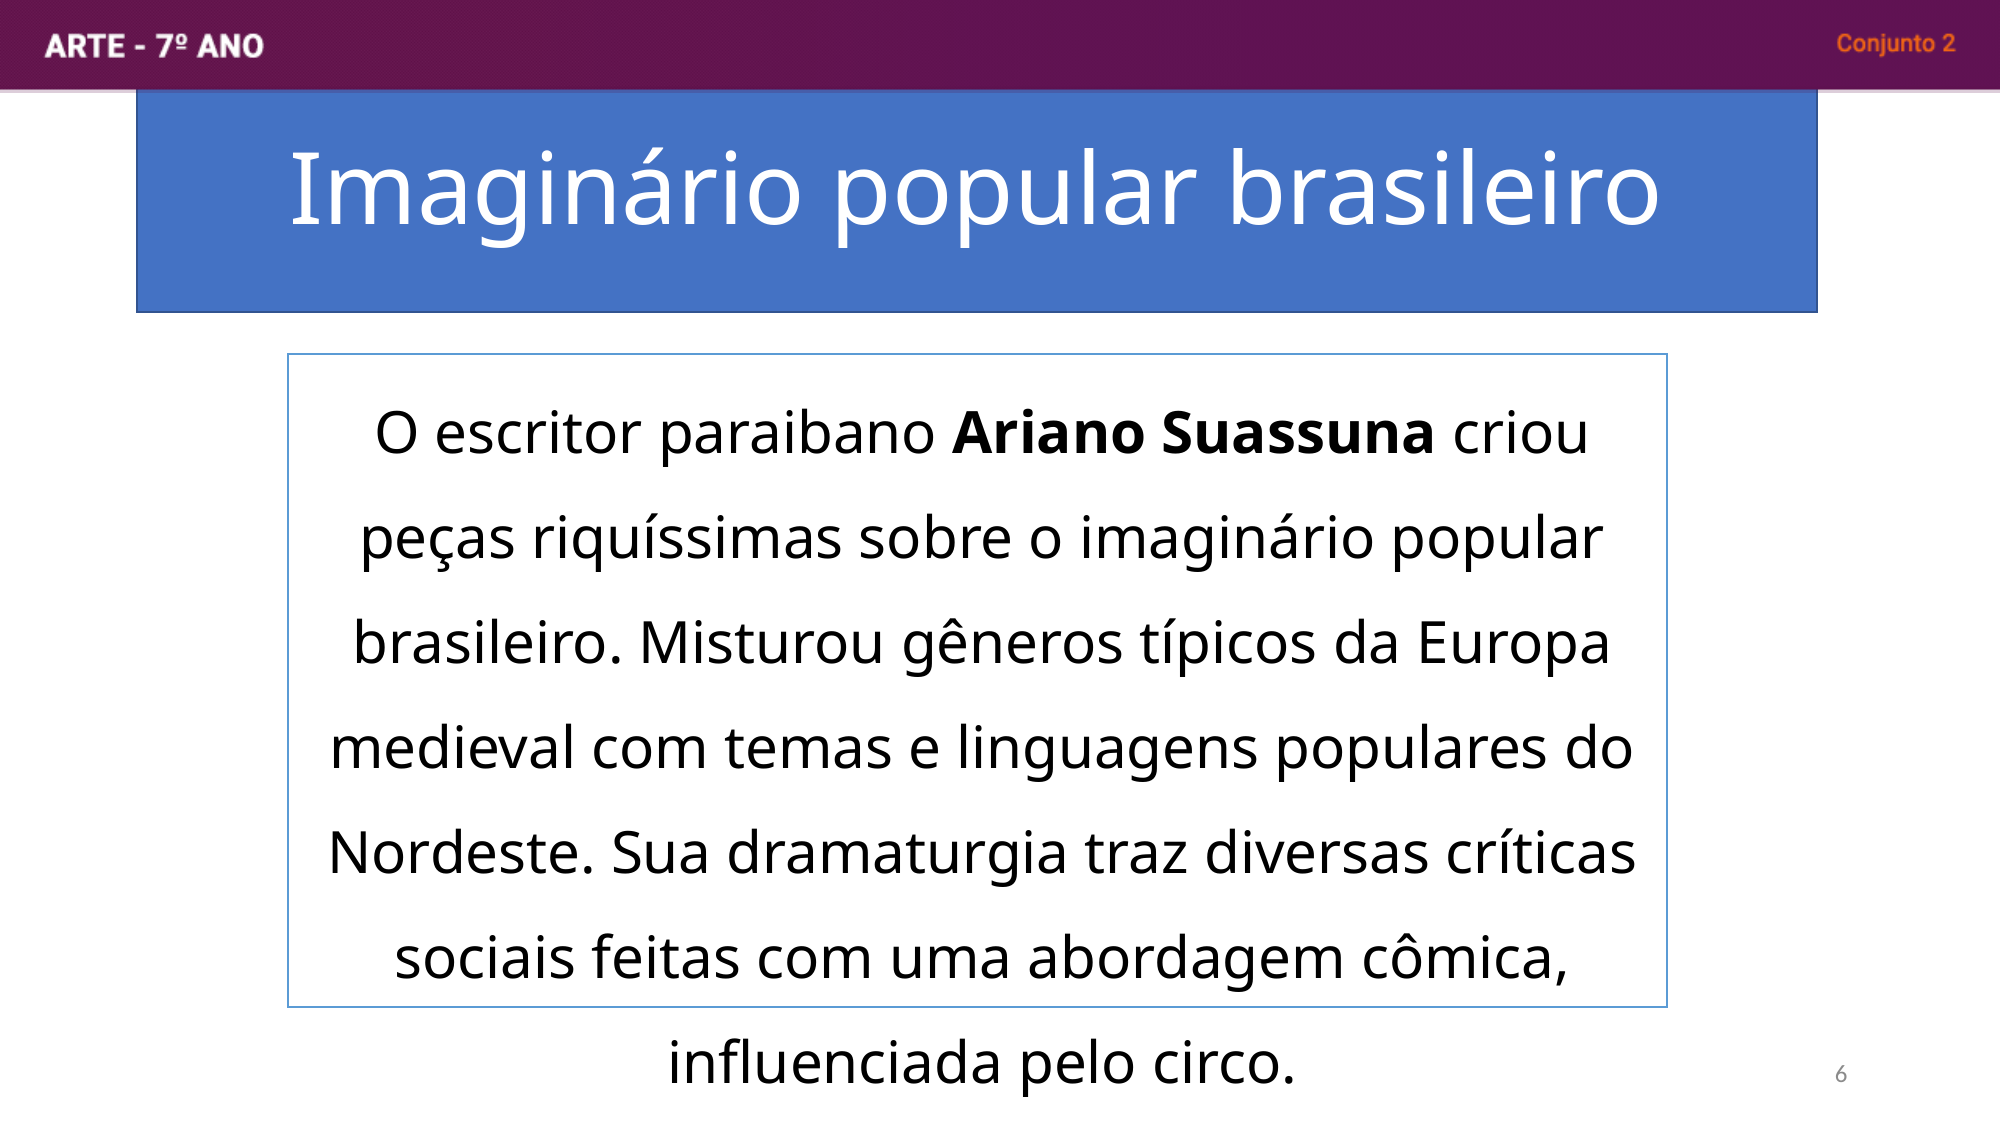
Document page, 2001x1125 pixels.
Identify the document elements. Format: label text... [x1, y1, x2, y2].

picture [0, 0, 2000, 93]
slide_number 6 [1412, 1042, 1863, 1103]
text_box O escritor paraibano Ariano Suassuna criou peças riquíssimas sobre o imaginário popular brasileiro. Misturou gêneros típicos da Europa medieval com temas e linguagens populares do Nordeste. Sua dramaturgia traz diversas críticas sociais feitas com uma abordagem cômica, influenciada pelo circo. [287, 353, 1668, 1008]
text_box Imaginário popular brasileiro [136, 93, 1818, 313]
